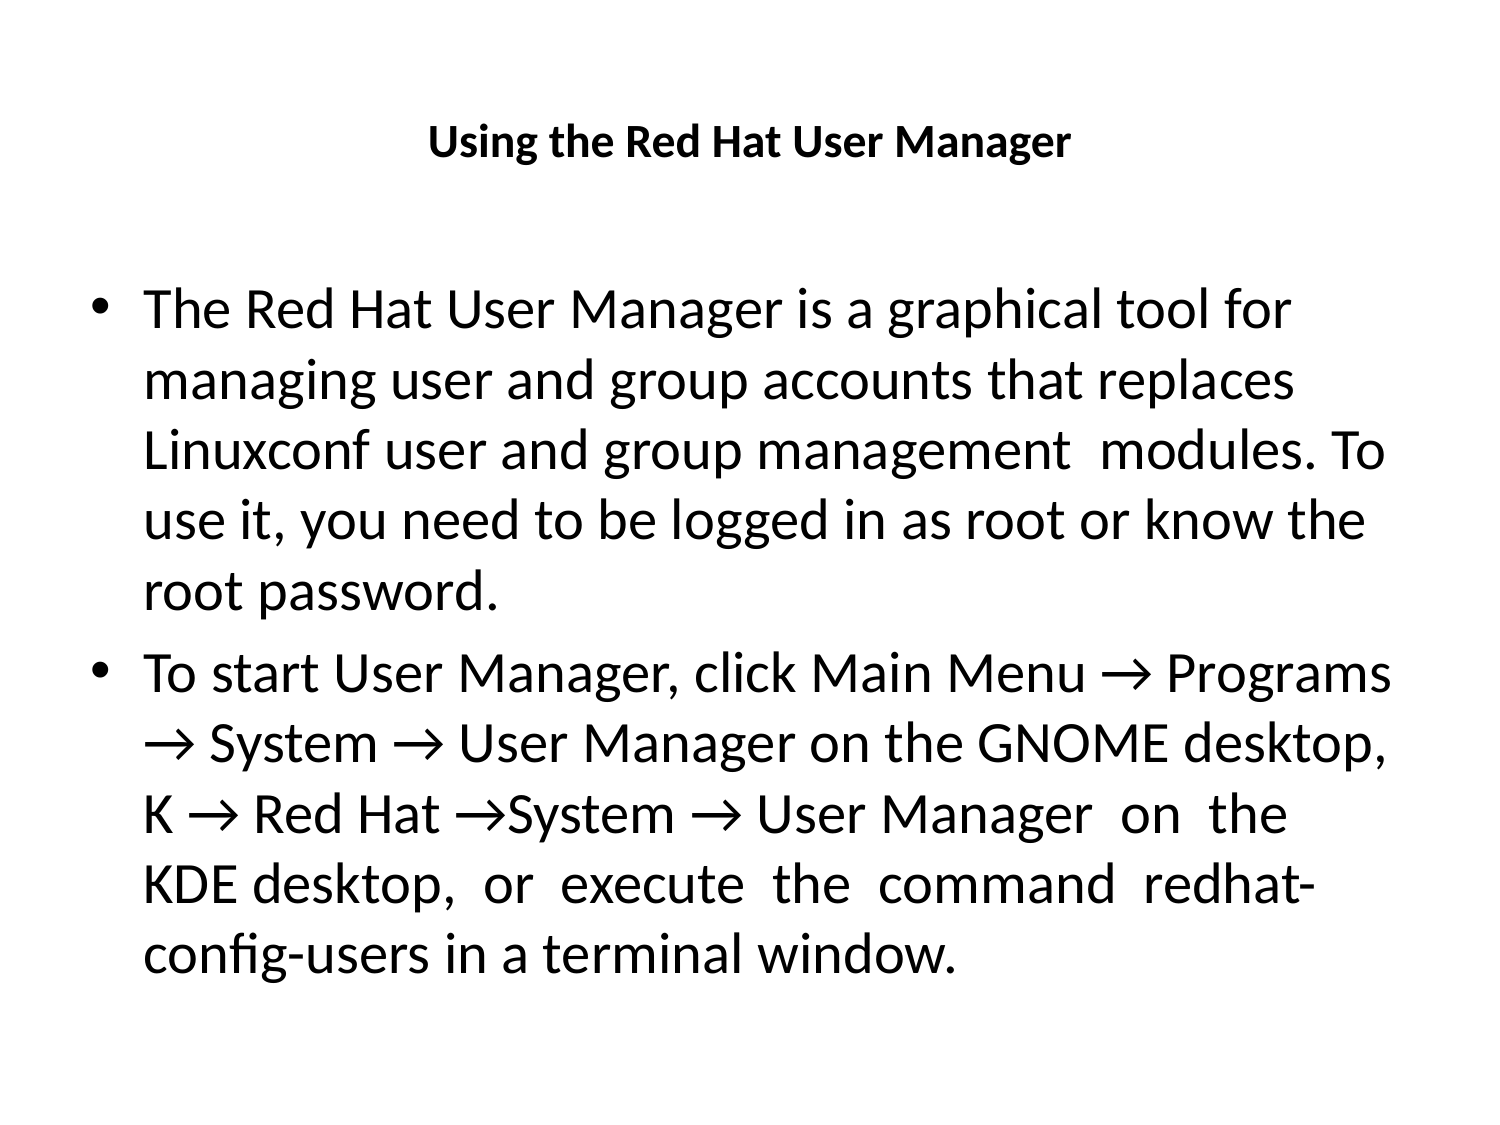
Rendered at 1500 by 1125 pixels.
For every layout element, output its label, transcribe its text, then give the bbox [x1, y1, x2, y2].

list The Red Hat User Manager is a graphical tool for managing user and group accounts that replaces Linuxconf user and group management modules. To use it, you need to be logged in as root or know the root password. To start User Manager, click Main Menu → Programs → System → User Manager on the GNOME desktop, K → Red Hat →System → User Manager on the KDE desktop, or execute the command redhat- config-users in a terminal window. [75, 262, 1425, 1005]
title Using the Red Hat User Manager [75, 45, 1425, 233]
